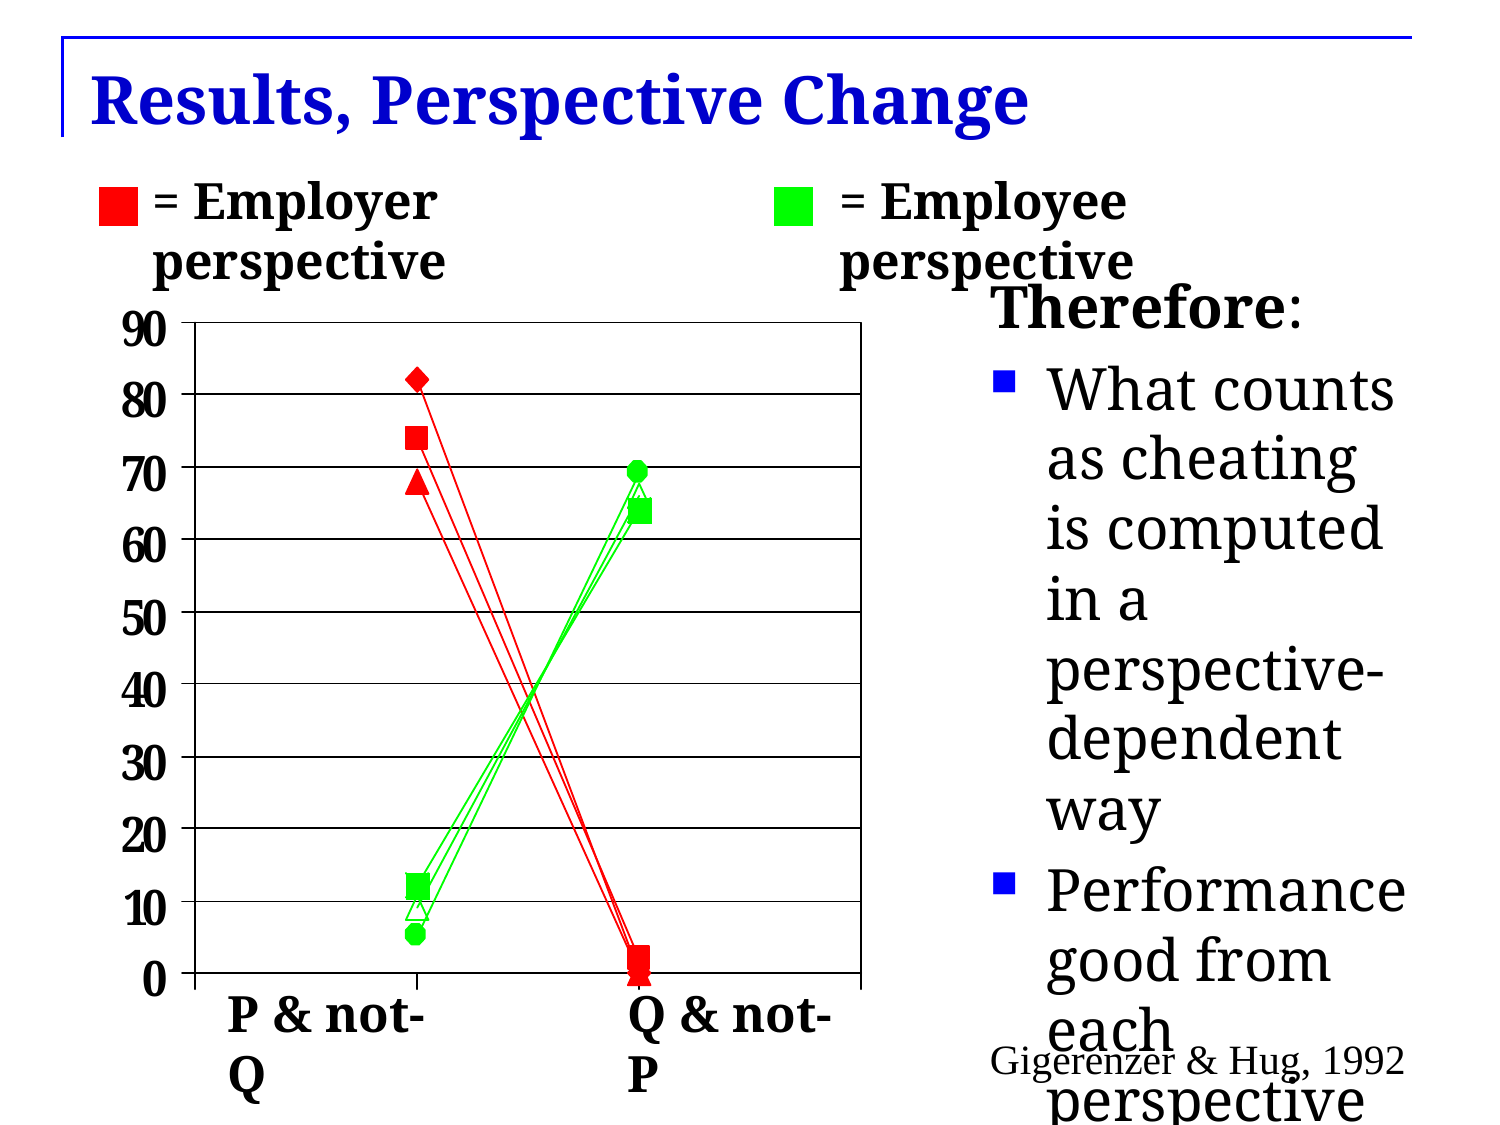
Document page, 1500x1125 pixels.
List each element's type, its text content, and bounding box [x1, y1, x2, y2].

text_box Q & not-P [612, 1057, 875, 1110]
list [95, 271, 879, 1049]
list Therefore: What counts as cheating is computed in a perspective-dependent way Performance good from each perspective Not logic [974, 262, 1426, 1069]
text_box = Employer perspective [137, 162, 700, 269]
text_box [99, 187, 137, 225]
text_box [774, 187, 813, 225]
text_box Gigerenzer & Hug, 1992 [974, 1025, 1425, 1090]
text_box = Employee perspective [825, 162, 1388, 298]
text_box P & not-Q [212, 1058, 475, 1110]
title Results, Perspective Change [74, 49, 1426, 238]
